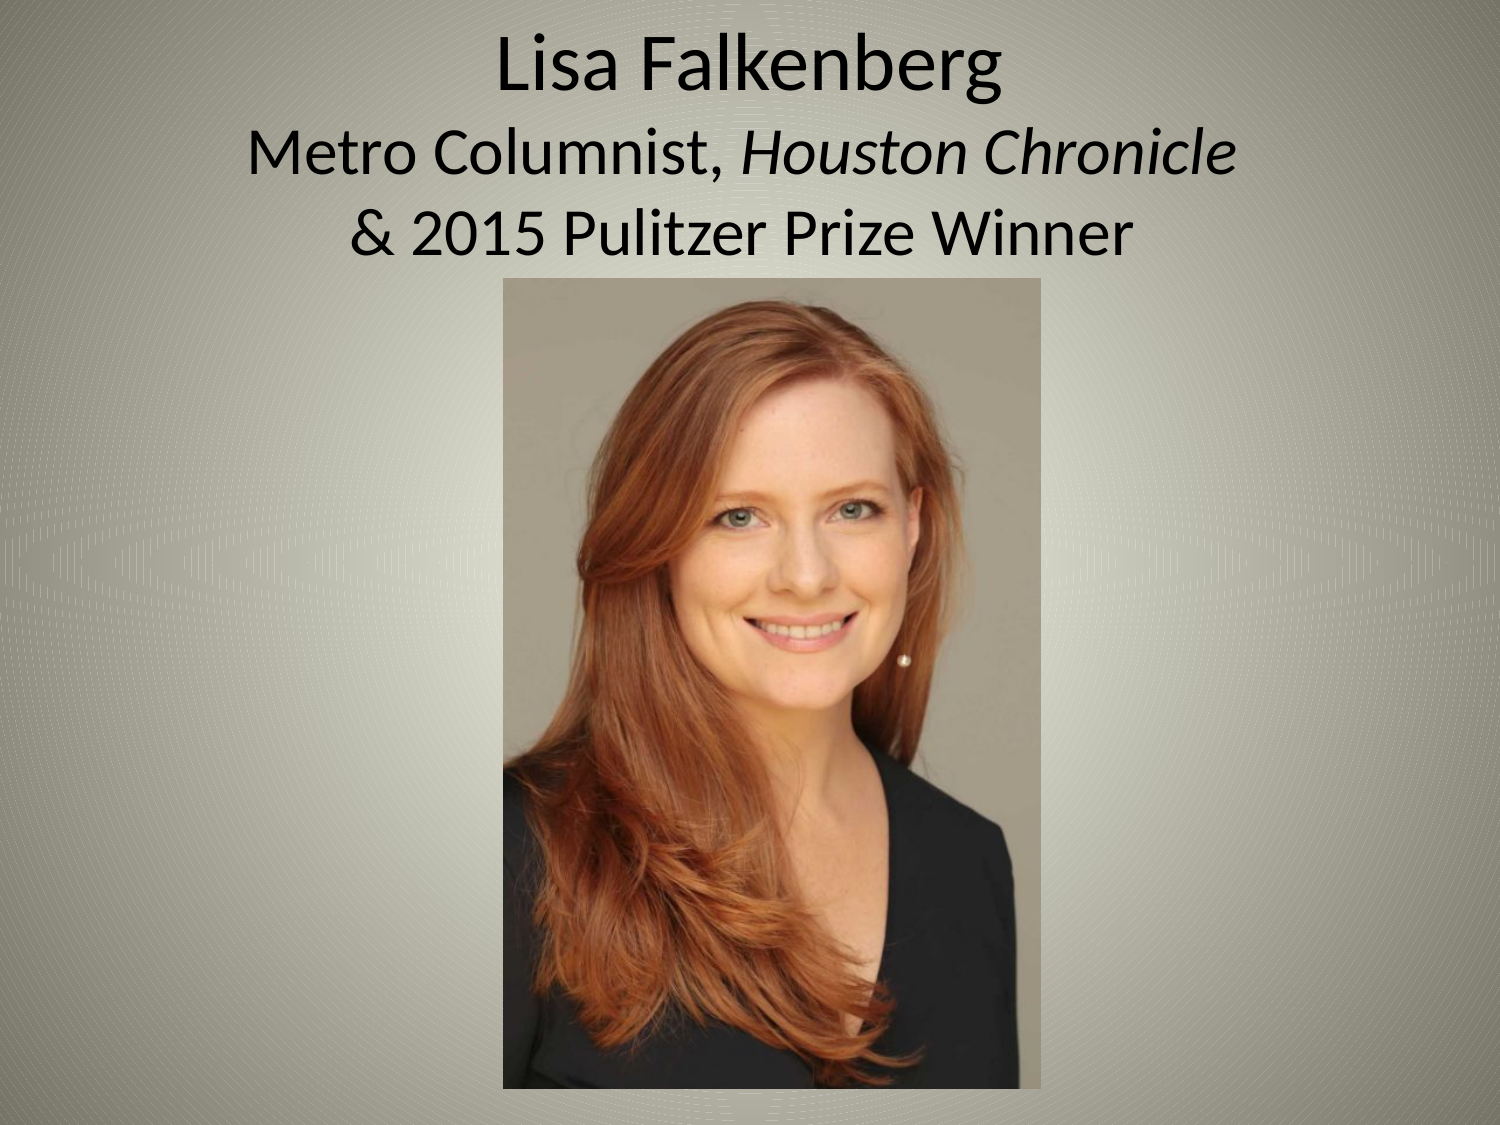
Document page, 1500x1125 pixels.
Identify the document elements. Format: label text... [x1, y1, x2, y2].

title Lisa Falkenberg Metro Columnist, Houston Chronicle & 2015 Pulitzer Prize Winner [75, 45, 1425, 233]
picture [503, 278, 1042, 1089]
